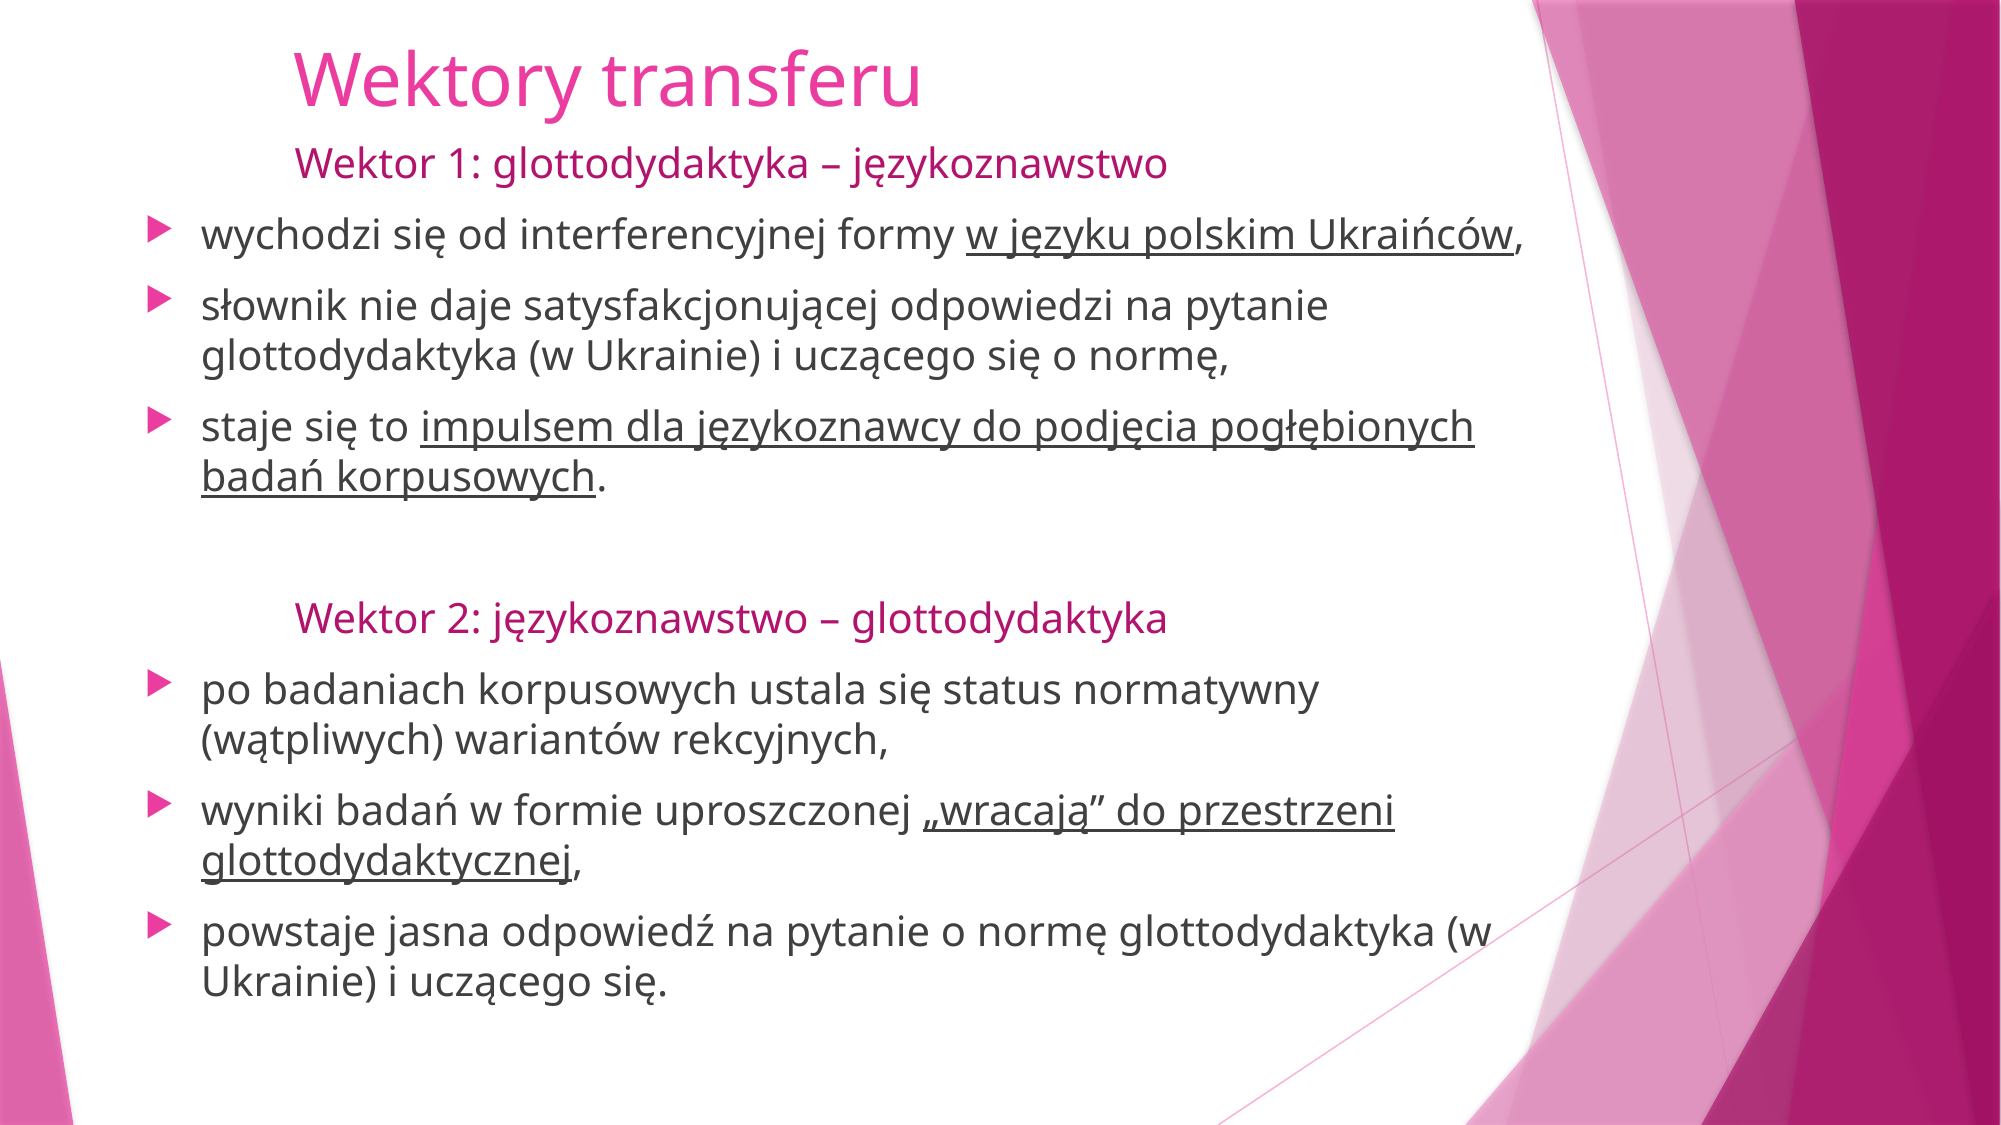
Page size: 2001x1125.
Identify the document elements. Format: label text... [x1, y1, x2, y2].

title Wektory transferu [129, 24, 1522, 129]
list Wektor 1: glottodydaktyka – językoznawstwo wychodzi się od interferencyjnej formy w języku polskim Ukraińców, słownik nie daje satysfakcjonującej odpowiedzi na pytanie glottodydaktyka (w Ukrainie) i uczącego się o normę, staje się to impulsem dla językoznawcy do podjęcia pogłębionych badań korpusowych. Wektor 2: językoznawstwo – glottodydaktyka po badaniach korpusowych ustala się status normatywny (wątpliwych) wariantów rekcyjnych, wyniki badań w formie uproszczonej „wracają” do przestrzeni glottodydaktycznej, powstaje jasna odpowiedź na pytanie o normę glottodydaktyka (w Ukrainie) i uczącego się. [129, 129, 1548, 1083]
